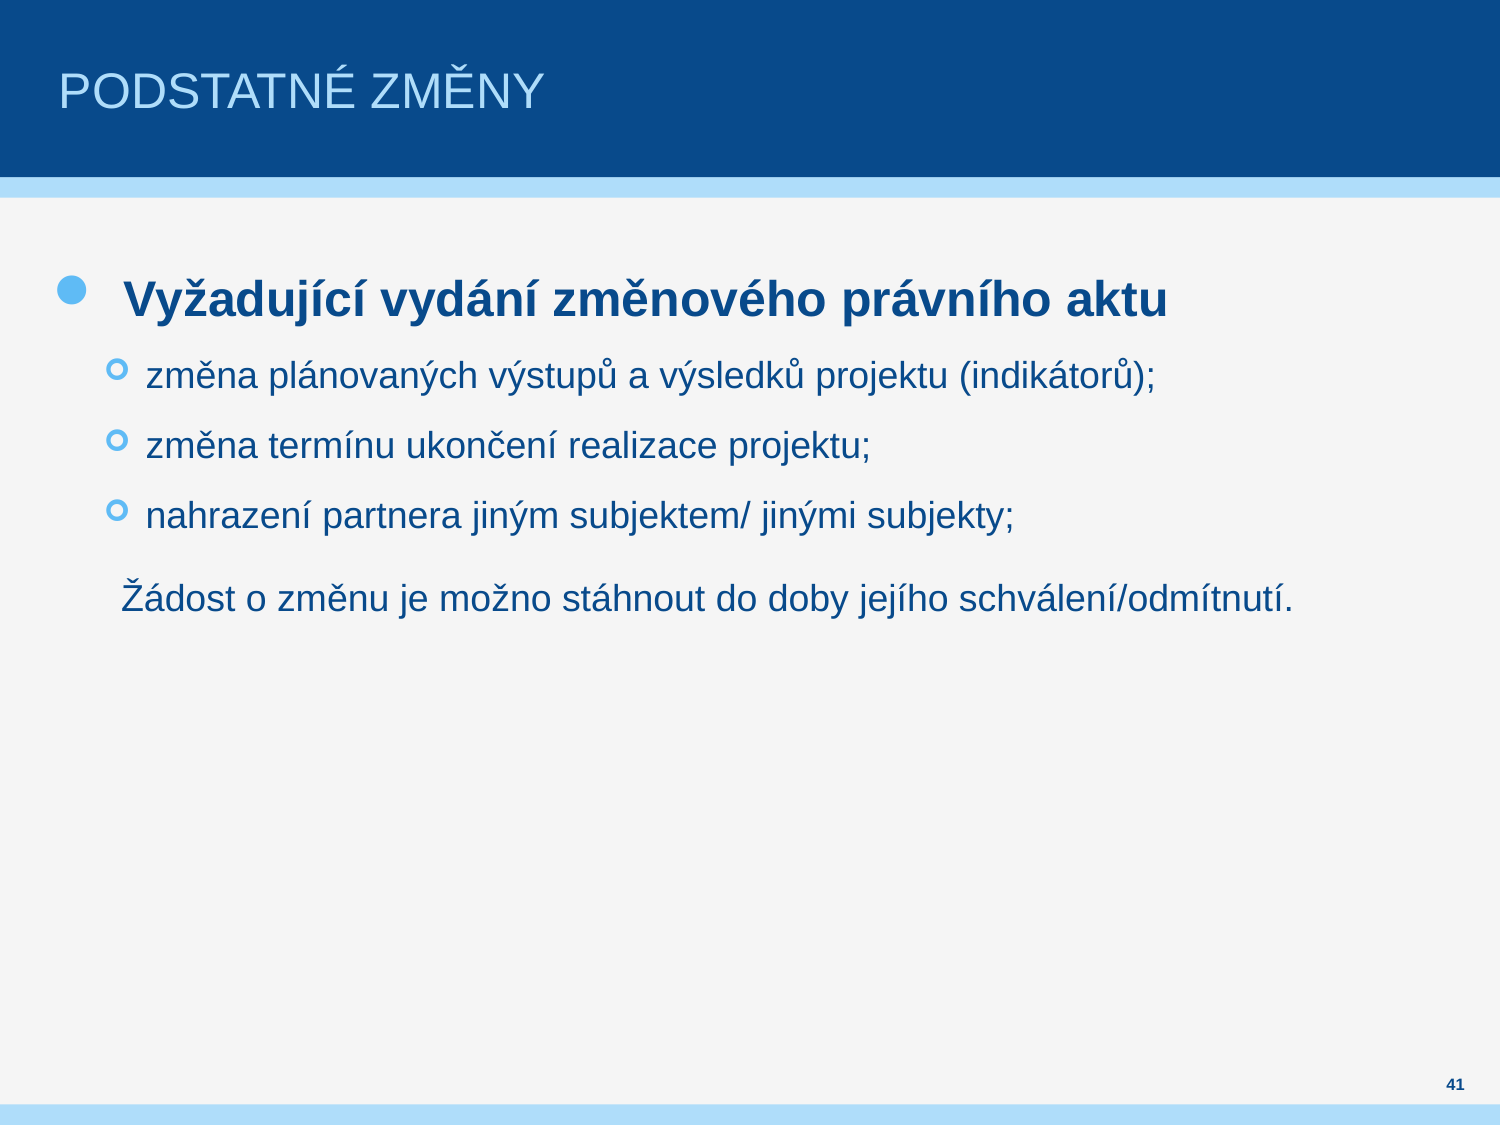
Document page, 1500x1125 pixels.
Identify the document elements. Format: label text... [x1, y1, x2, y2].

list Vyžadující vydání změnového právního aktu změna plánovaných výstupů a výsledků projektu (indikátorů); změna termínu ukončení realizace projektu; nahrazení partnera jiným subjektem/ jinými subjekty; Žádost o změnu je možno stáhnout do doby jejího schválení/odmítnutí. [53, 196, 1459, 1094]
title Podstatné Změny [53, 0, 1435, 178]
slide_number 41 [1417, 1068, 1495, 1099]
